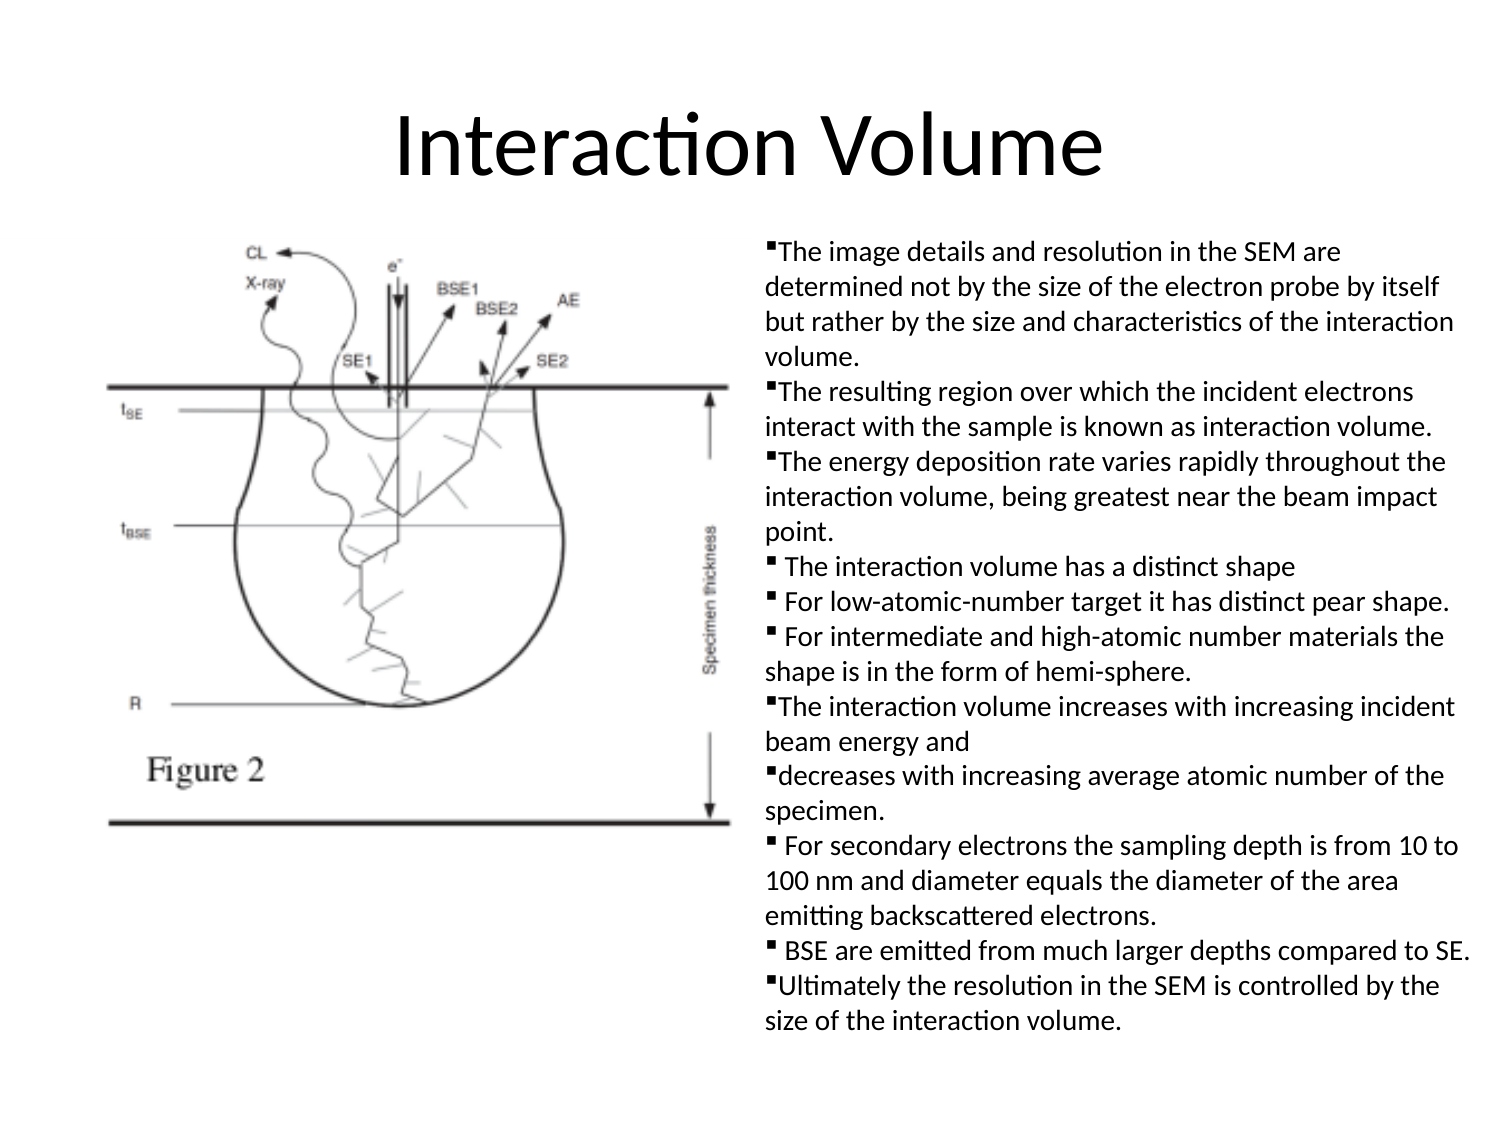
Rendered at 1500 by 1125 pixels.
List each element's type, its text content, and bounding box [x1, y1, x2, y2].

title Interaction Volume [75, 45, 1425, 233]
picture [0, 236, 751, 910]
text_box The image details and resolution in the SEM are determined not by the size of the electron probe by itself but rather by the size and characteristics of the interaction volume. The resulting region over which the incident electrons interact with the sample is known as interaction volume. The energy deposition rate varies rapidly throughout the interaction volume, being greatest near the beam impact point. The interaction volume has a distinct shape For low-atomic-number target it has distinct pear shape. For intermediate and high-atomic number materials the shape is in the form of hemi-sphere. The interaction volume increases with increasing incident beam energy and decreases with increasing average atomic number of the specimen. For secondary electrons the sampling depth is from 10 to 100 nm and diameter equals the diameter of the area emitting backscattered electrons. BSE are emitted from much larger depths compared to SE. Ultimately the resolution in the SEM is controlled by the size of the interaction volume. [749, 224, 1500, 1044]
